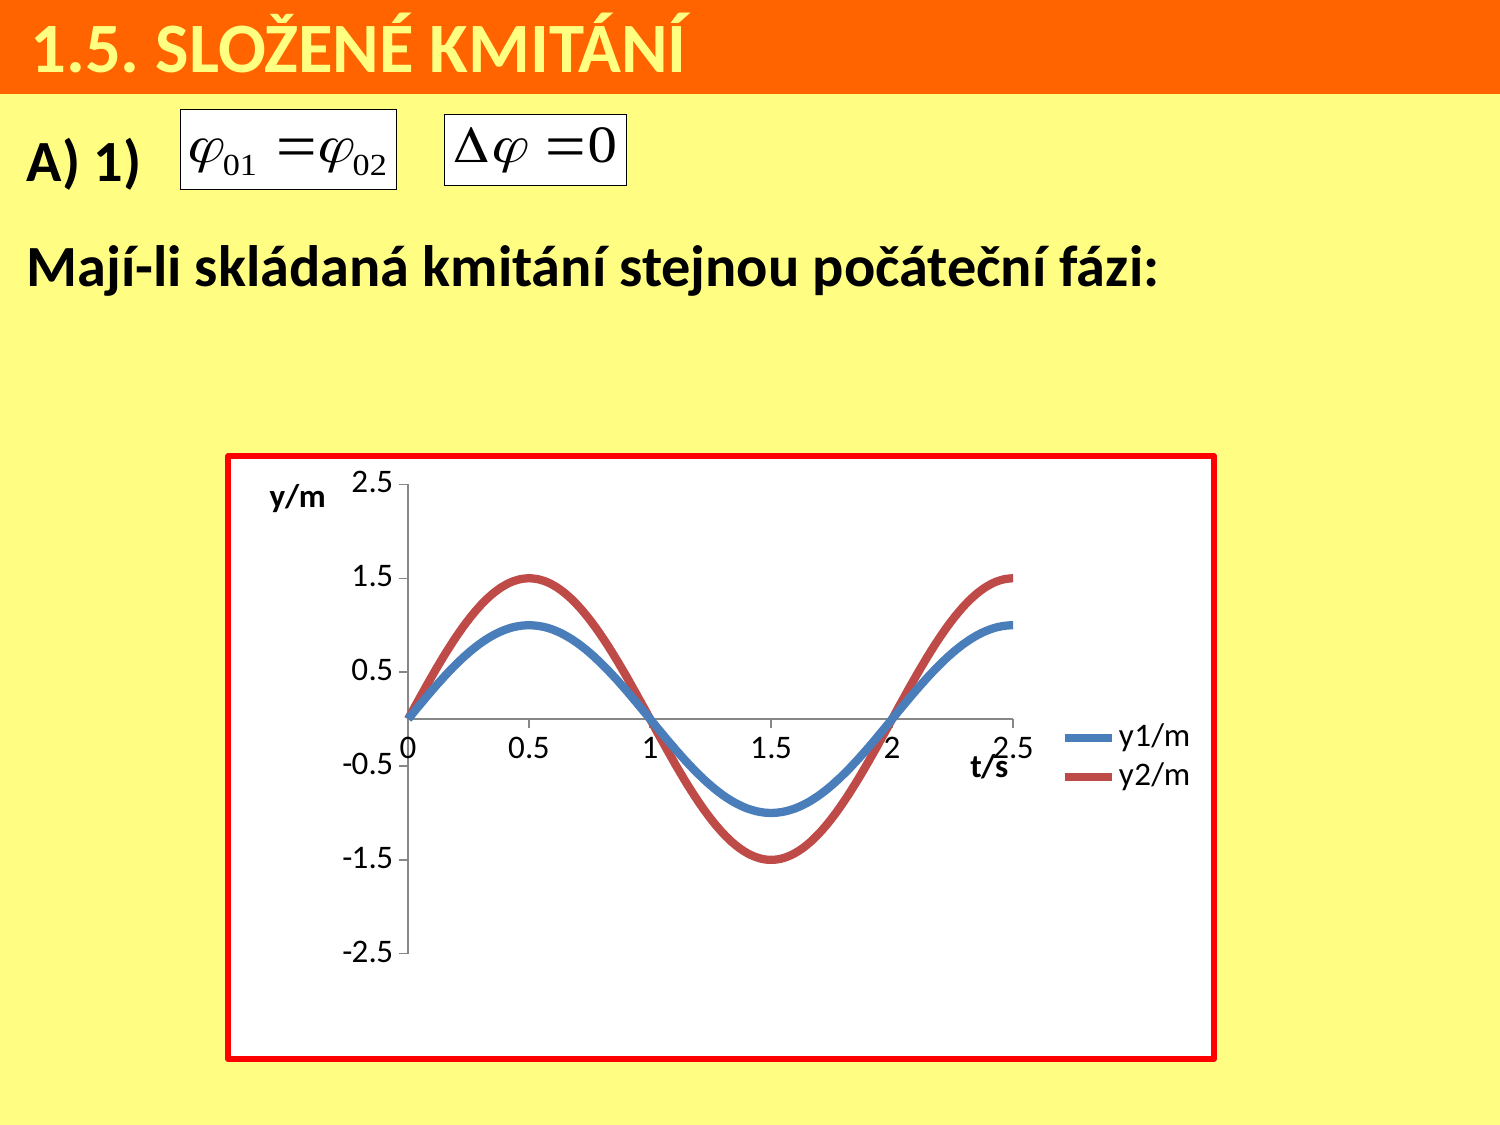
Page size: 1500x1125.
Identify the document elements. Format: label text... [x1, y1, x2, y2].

chart [224, 452, 1218, 1063]
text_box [180, 110, 397, 190]
text_box 1.5. SLOŽENÉ KMITÁNÍ [0, 0, 1500, 94]
text_box A) 1) Mají-li skládaná kmitání stejnou počáteční fázi: [0, 94, 1476, 516]
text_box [444, 114, 627, 185]
